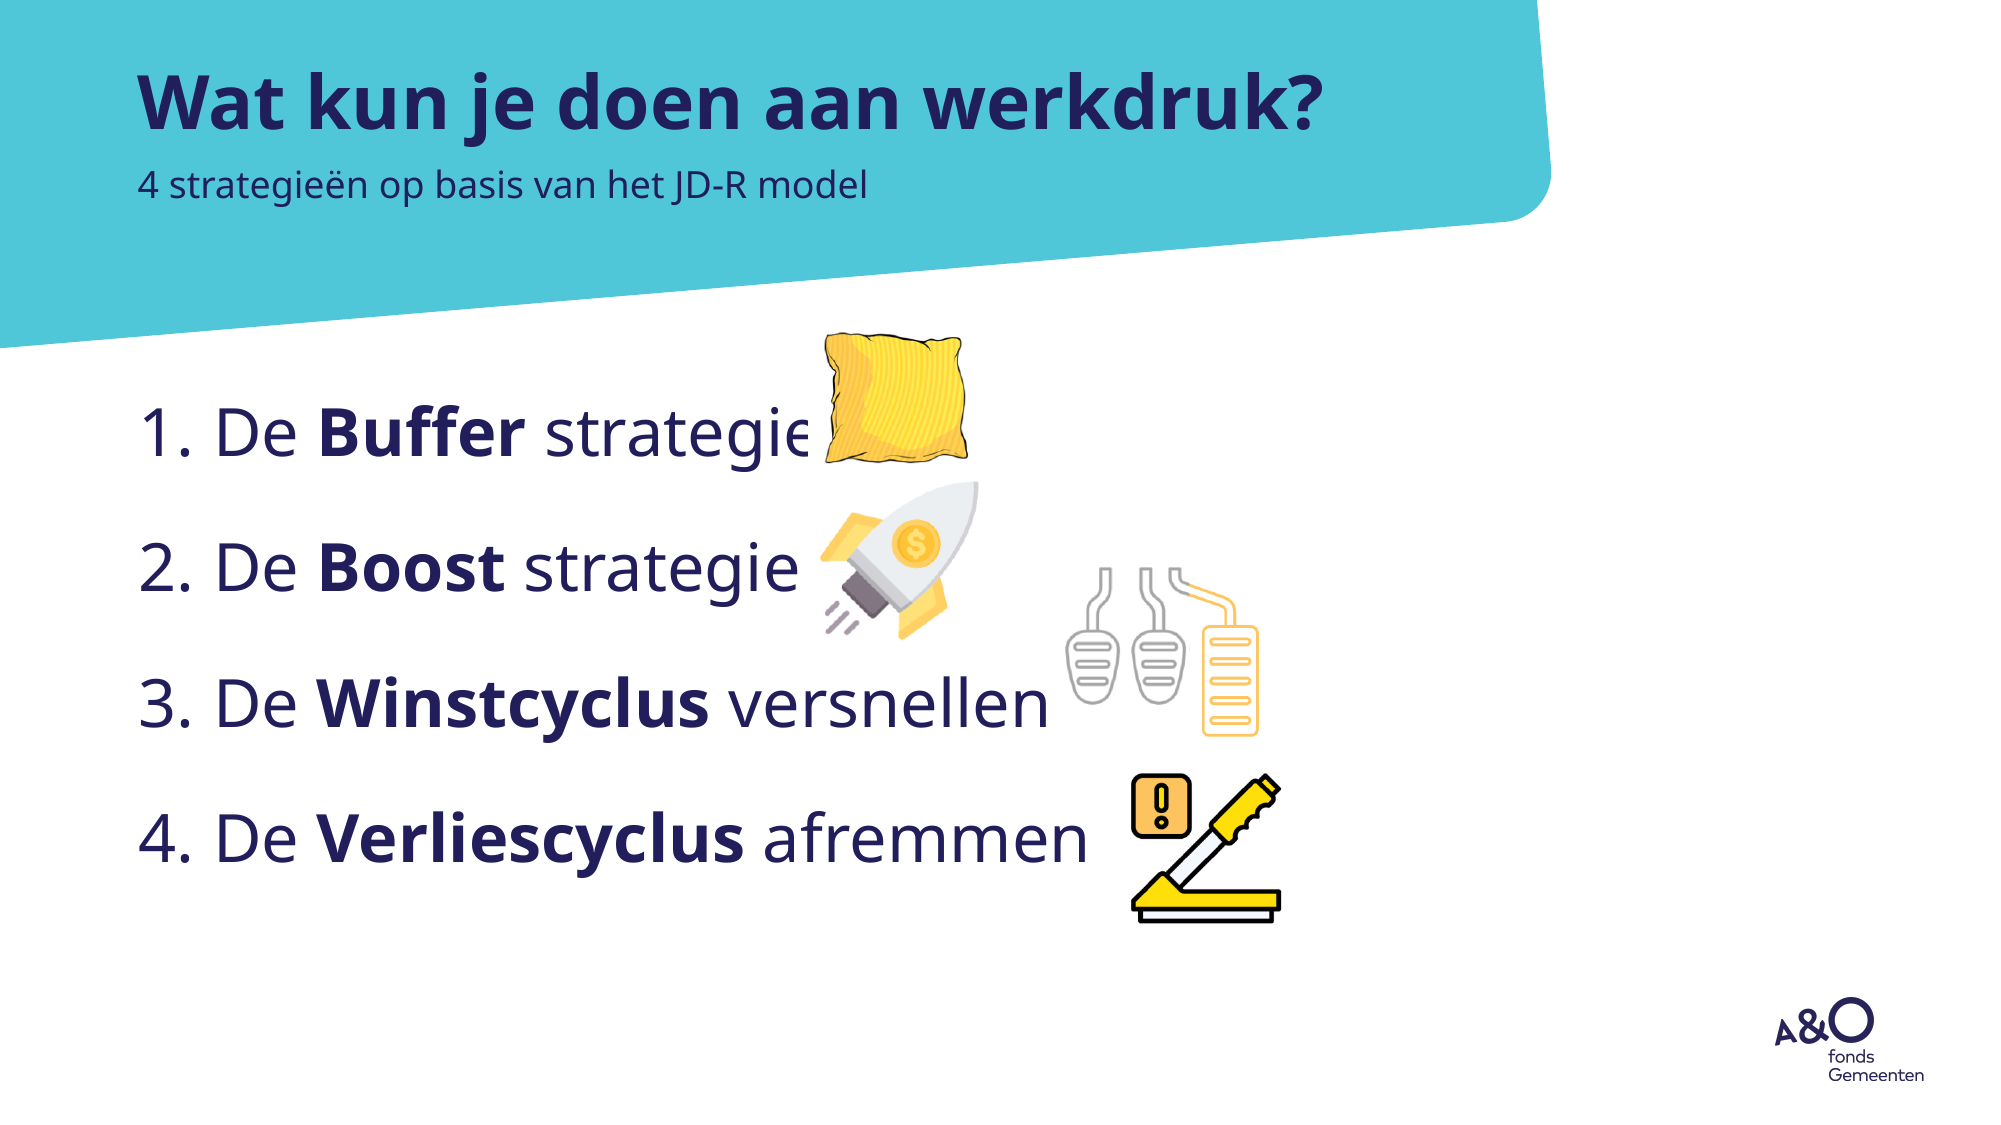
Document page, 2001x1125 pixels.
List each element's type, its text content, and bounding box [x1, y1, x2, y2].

picture [1775, 997, 1949, 1081]
picture [1112, 754, 1289, 930]
picture [1064, 562, 1260, 739]
title Wat kun je doen aan werkdruk? [137, 54, 1863, 166]
picture [808, 325, 985, 650]
list De Buffer strategie De Boost strategie De Winstcyclus versnellen De Verliescyclus afremmen [138, 366, 1863, 1054]
list 4 strategieën op basis van het JD-R model [137, 166, 1863, 285]
